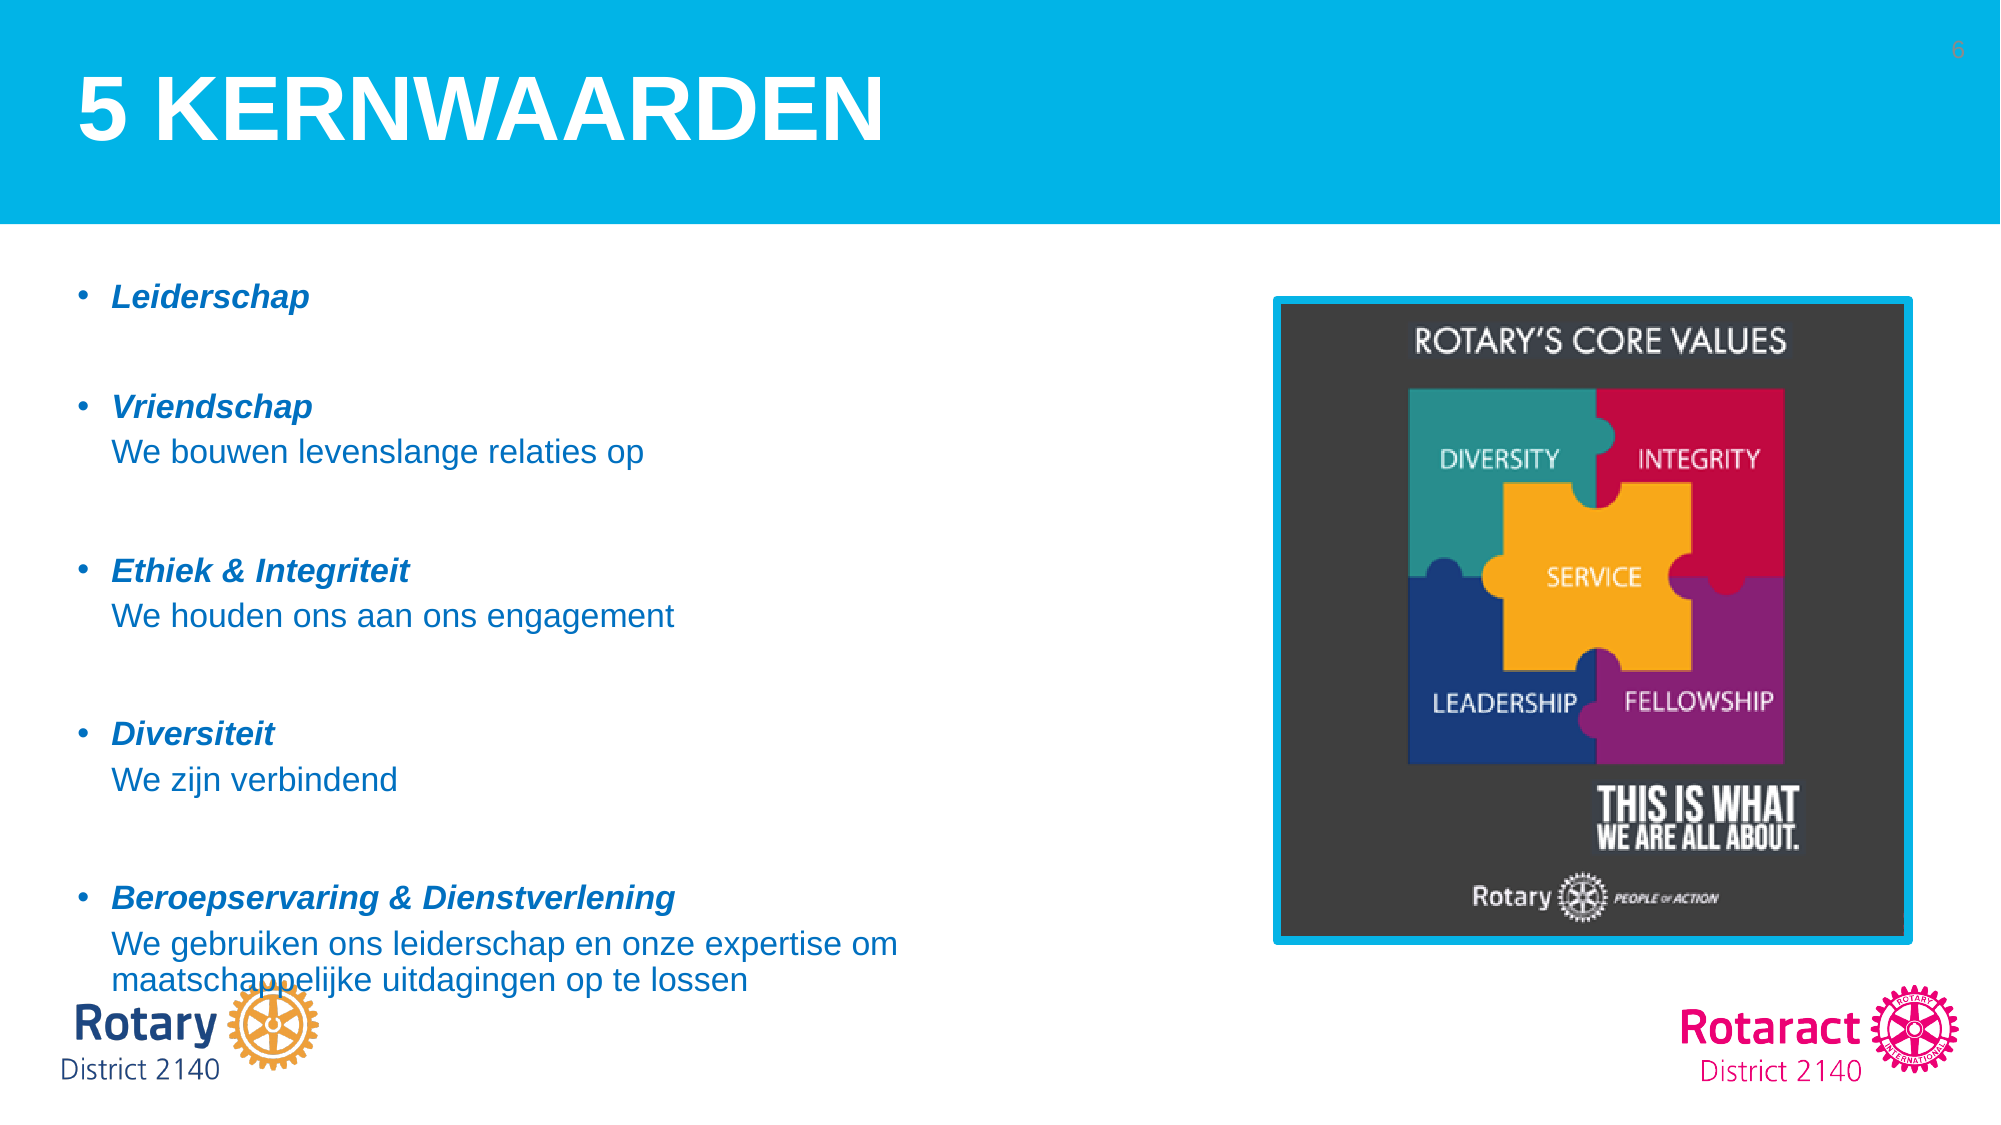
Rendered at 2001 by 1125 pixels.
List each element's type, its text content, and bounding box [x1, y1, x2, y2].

picture [53, 969, 328, 1088]
title 5 kernwaarden [62, 18, 1950, 219]
picture [1282, 305, 1903, 935]
list Leiderschap Vriendschap We bouwen levenslange relaties op Ethiek & Integriteit We houden ons aan ons engagement Diversiteit We zijn verbindend Beroepservaring & Dienstverlening We gebruiken ons leiderschap en onze expertise om maatschappelijke uitdagingen op te lossen [62, 271, 1950, 1014]
slide_number 6 [1950, 18, 1981, 79]
picture [1671, 973, 1966, 1102]
